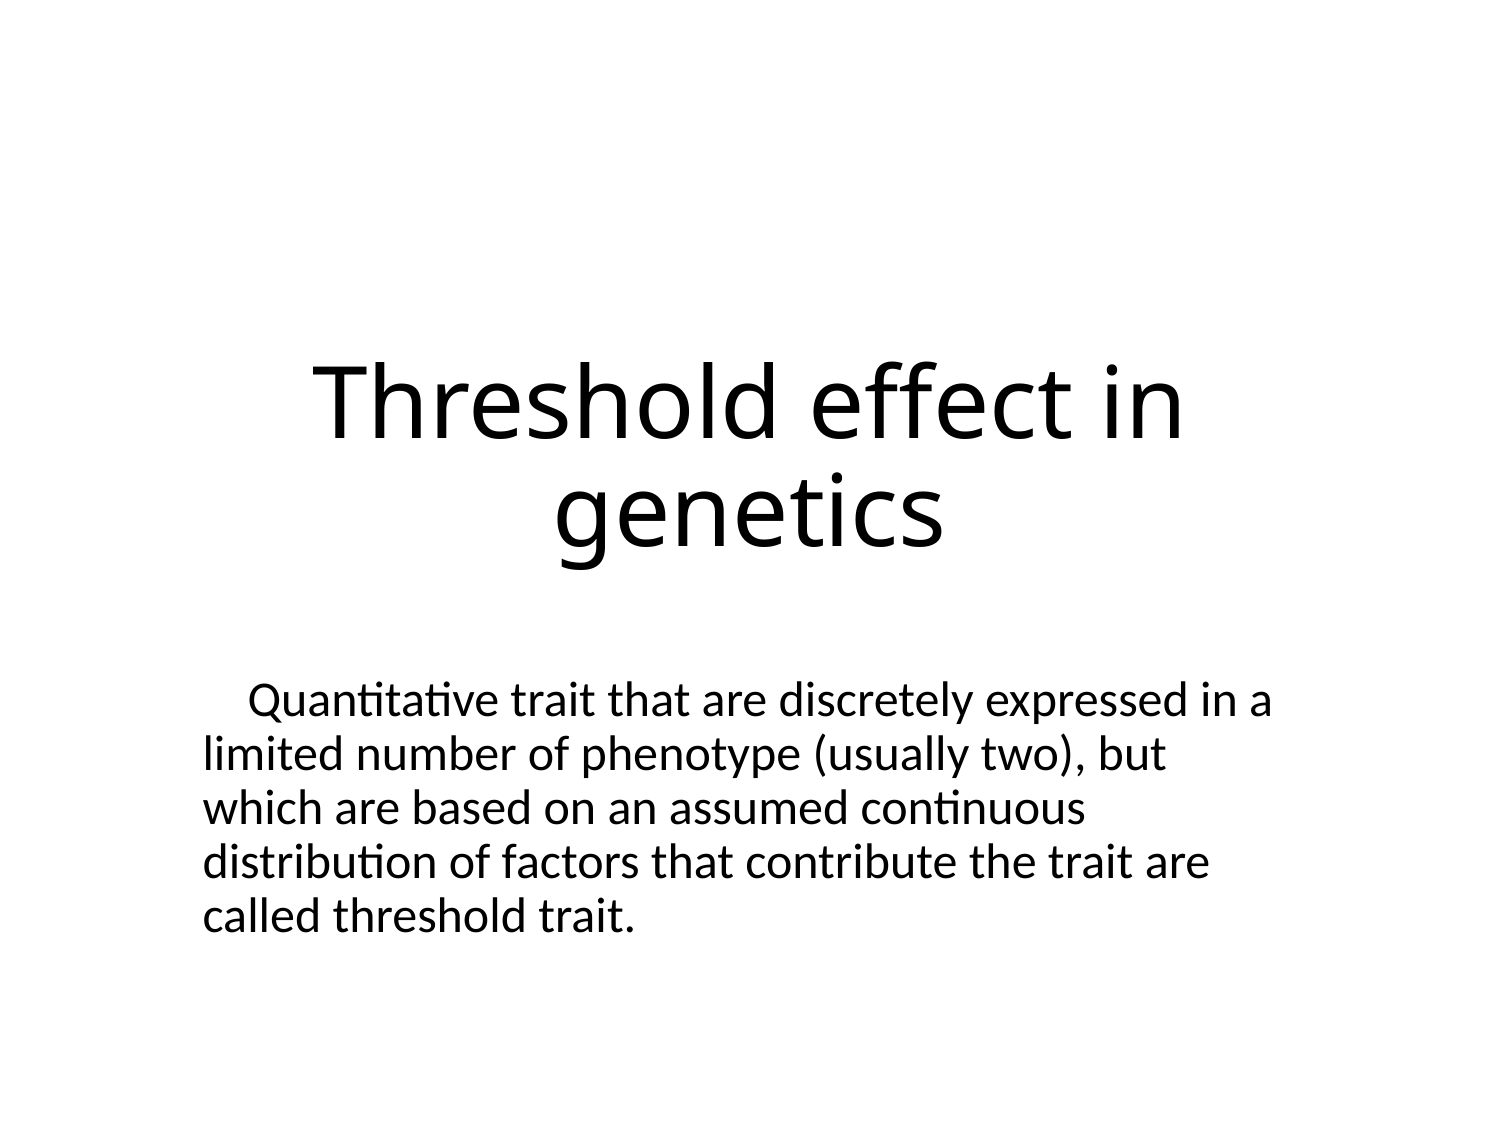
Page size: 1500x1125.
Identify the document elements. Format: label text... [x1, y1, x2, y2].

title Threshold effect in genetics [112, 184, 1388, 576]
subtitle Quantitative trait that are discretely expressed in a limited number of phenotype (usually two), but which are based on an assumed continuous distribution of factors that contribute the trait are called threshold trait. [187, 590, 1293, 1072]
